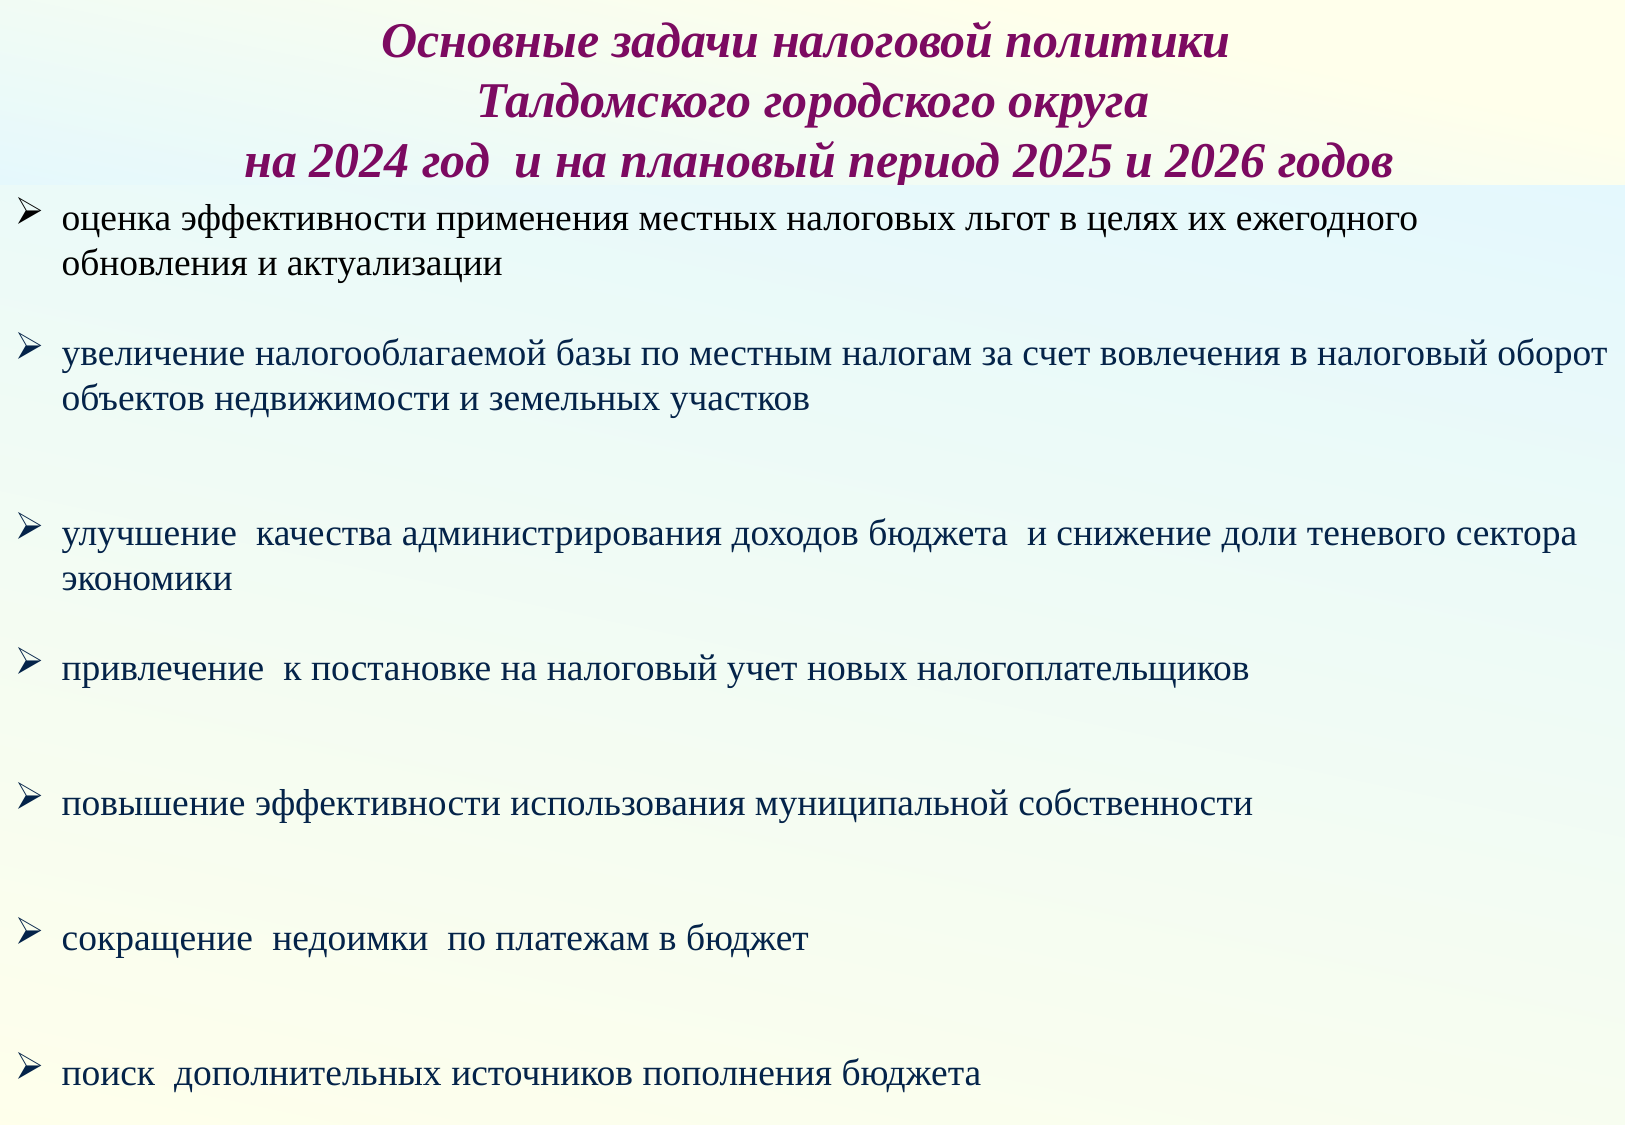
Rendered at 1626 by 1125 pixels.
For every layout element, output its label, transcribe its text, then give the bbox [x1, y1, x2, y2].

text_box Основные задачи налоговой политики Талдомского городского округа на 2024 год и на плановый период 2025 и 2026 годов [0, 0, 1625, 185]
text_box оценка эффективности применения местных налоговых льгот в целях их ежегодного обновления и актуализации увеличение налогооблагаемой базы по местным налогам за счет вовлечения в налоговый оборот объектов недвижимости и земельных участков улучшение качества администрирования доходов бюджета и снижение доли теневого сектора экономики привлечение к постановке на налоговый учет новых налогоплательщиков повышение эффективности использования муниципальной собственности сокращение недоимки по платежам в бюджет поиск дополнительных источников пополнения бюджета [0, 185, 1625, 1125]
